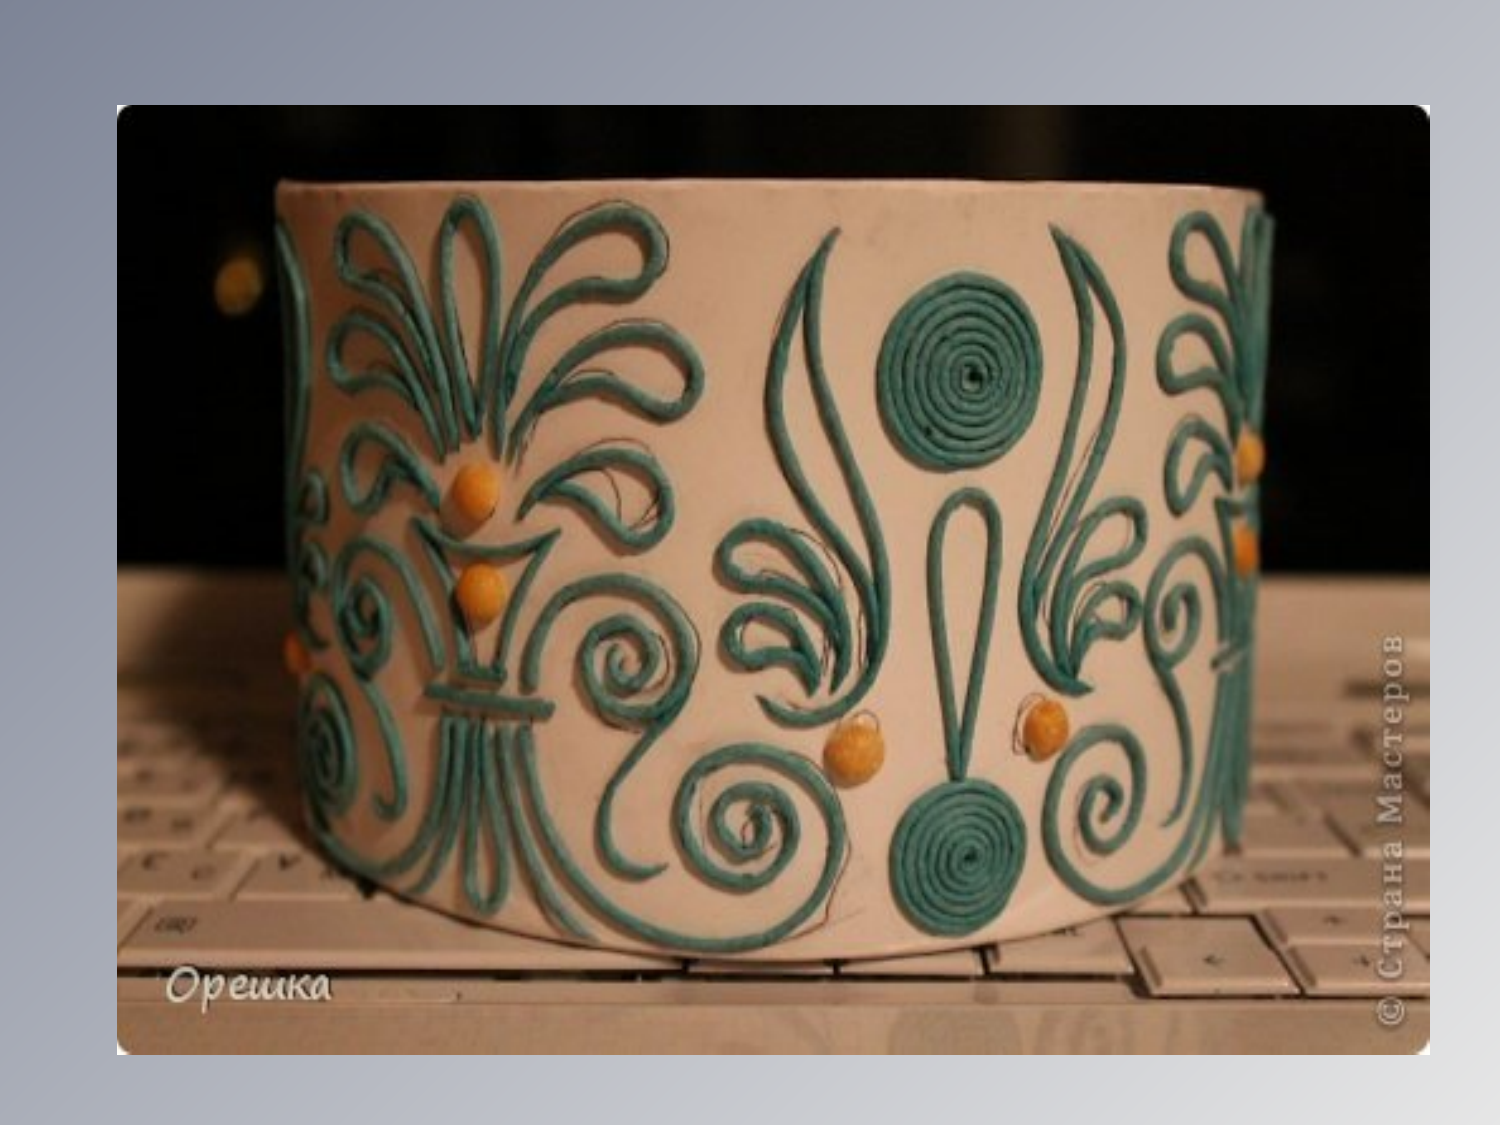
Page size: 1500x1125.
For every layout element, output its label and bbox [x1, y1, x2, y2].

picture [116, 105, 1430, 1055]
